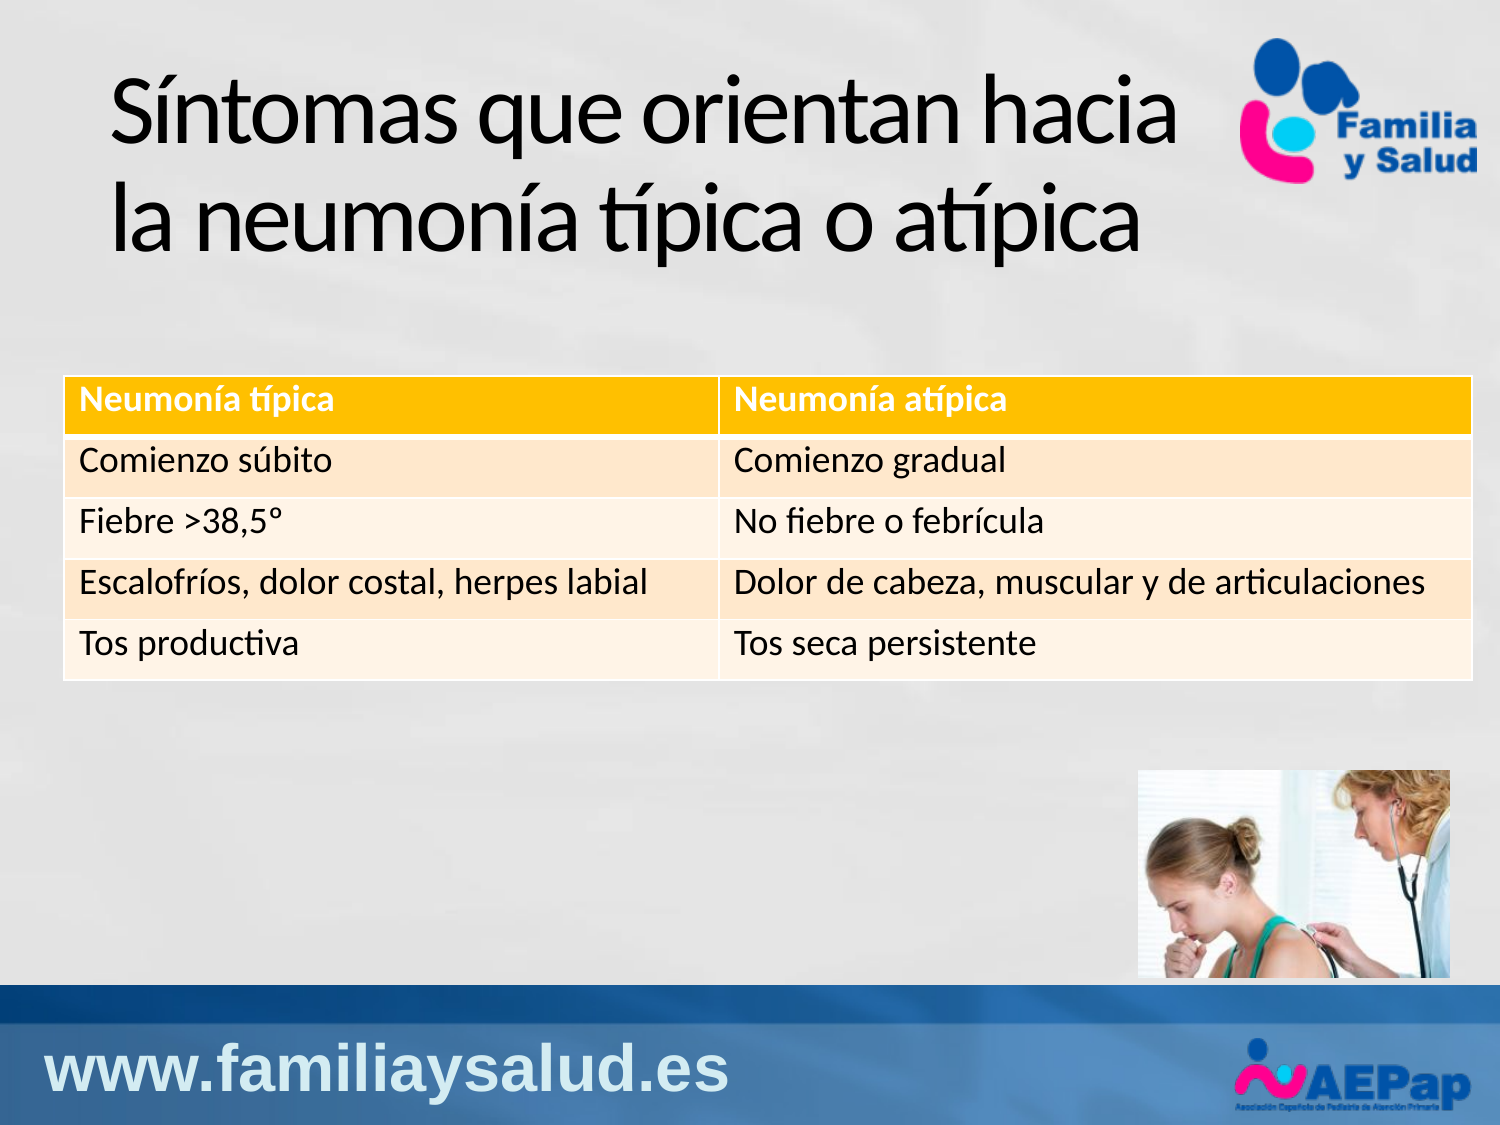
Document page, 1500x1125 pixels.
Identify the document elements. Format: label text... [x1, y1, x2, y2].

table_cell Comienzo súbito [65, 440, 718, 497]
list [108, 217, 1392, 369]
table_cell Tos seca persistente [720, 620, 1471, 679]
table_cell Tos productiva [65, 620, 718, 679]
picture [0, 0, 1500, 1125]
table_header Neumonía atípica [720, 377, 1471, 434]
table_cell Dolor de cabeza, muscular y de articulaciones [720, 560, 1471, 619]
table_cell Escalofríos, dolor costal, herpes labial [65, 560, 718, 619]
table_cell Comienzo gradual [720, 440, 1471, 497]
table_header Neumonía típica [65, 377, 718, 434]
table_cell Fiebre >38,5º [65, 499, 718, 558]
text_box www.familiaysalud.es [29, 1017, 757, 1113]
title Síntomas que orientan hacia la neumonía típica o atípica [109, 56, 1202, 217]
table_cell No fiebre o febrícula [720, 499, 1471, 558]
